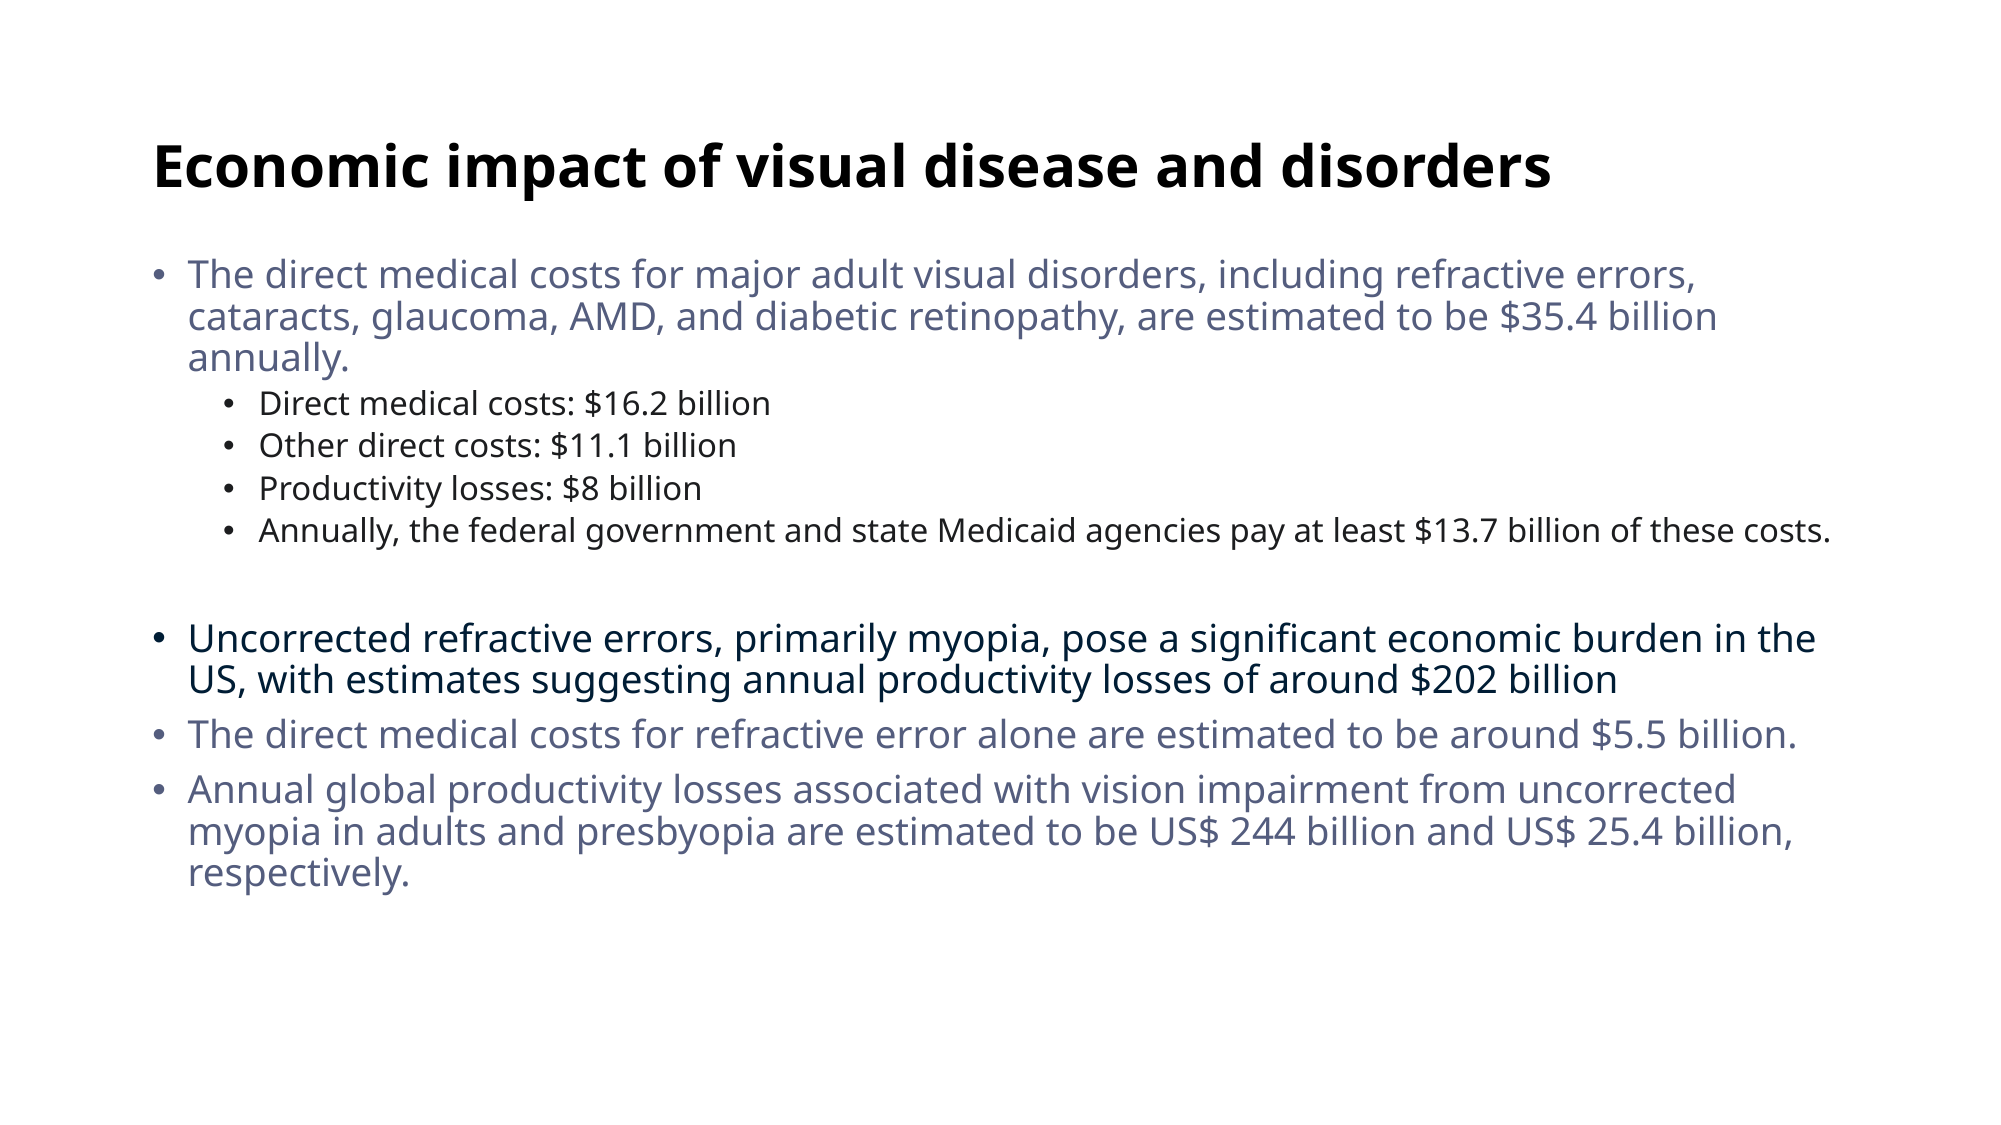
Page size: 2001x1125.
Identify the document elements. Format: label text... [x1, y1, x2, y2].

list The direct medical costs for major adult visual disorders, including refractive errors, cataracts, glaucoma, AMD, and diabetic retinopathy, are estimated to be $35.4 billion annually. Direct medical costs: $16.2 billion Other direct costs: $11.1 billion Productivity losses: $8 billion Annually, the federal government and state Medicaid agencies pay at least $13.7 billion of these costs. Uncorrected refractive errors, primarily myopia, pose a significant economic burden in the US, with estimates suggesting annual productivity losses of around $202 billion The direct medical costs for refractive error alone are estimated to be around $5.5 billion. Annual global productivity losses associated with vision impairment from uncorrected myopia in adults and presbyopia are estimated to be US$ 244 billion and US$ 25.4 billion, respectively. [137, 248, 1863, 963]
title Economic impact of visual disease and disorders [137, 59, 1863, 248]
